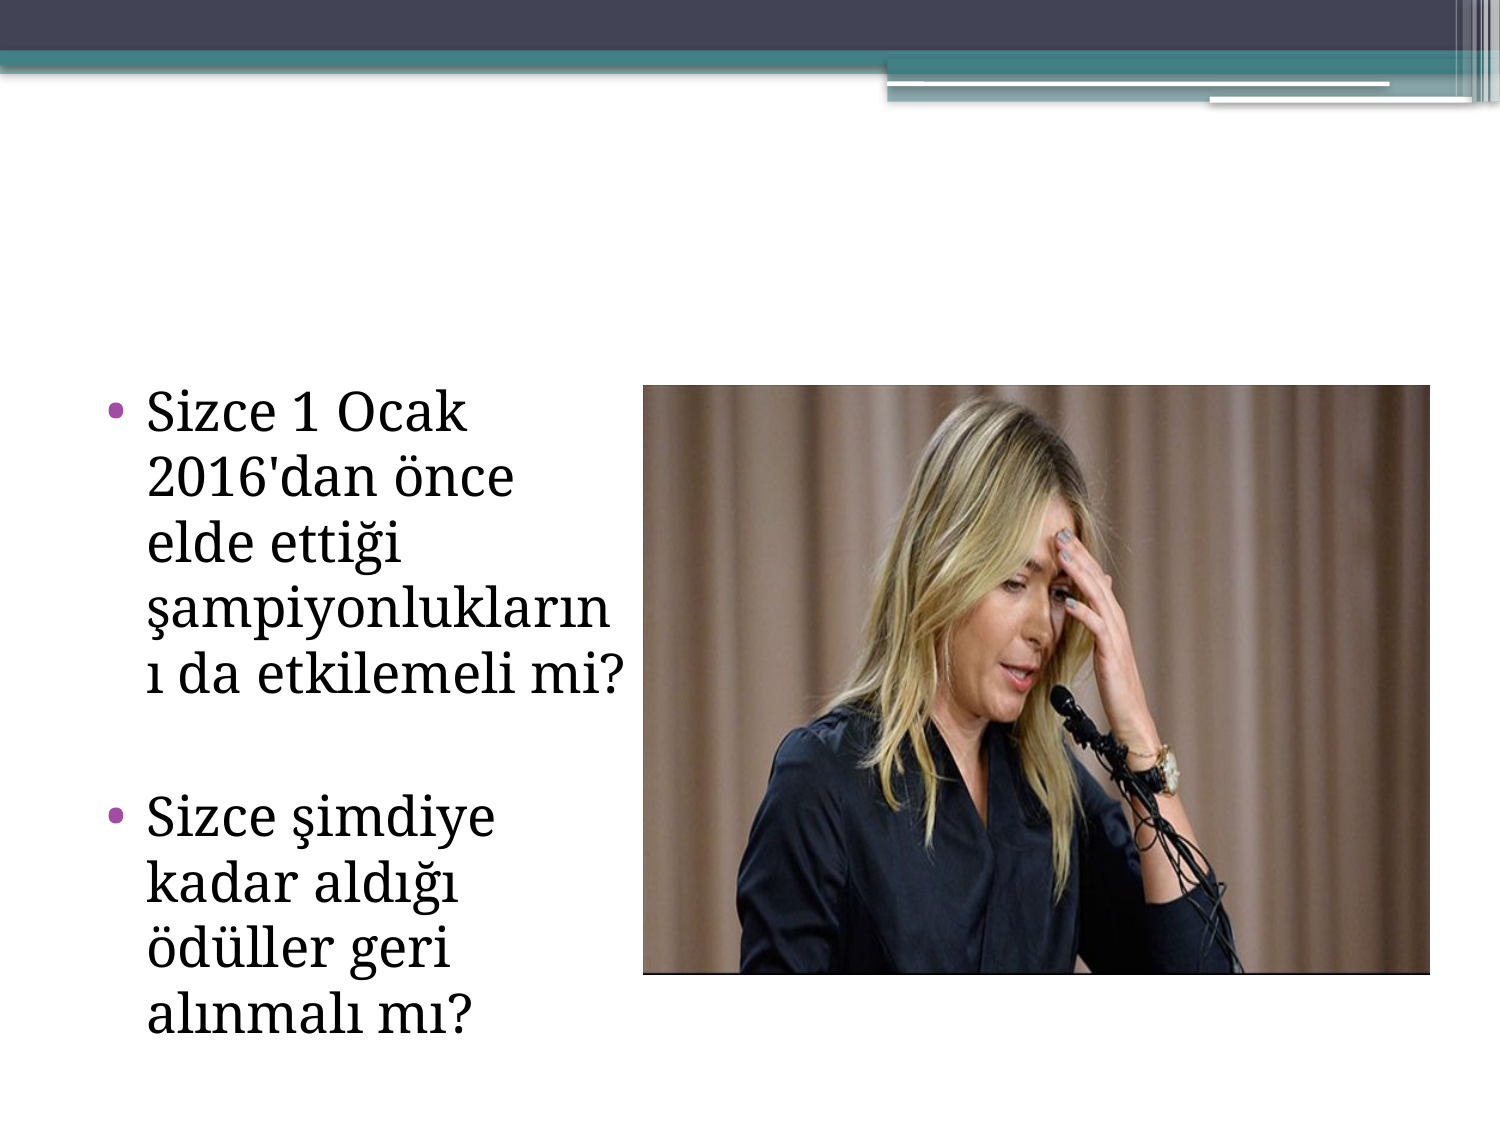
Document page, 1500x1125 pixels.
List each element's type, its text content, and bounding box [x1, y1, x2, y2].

list Sizce 1 Ocak 2016'dan önce elde ettiği şampiyonluklarını da etkilemeli mi? Sizce şimdiye kadar aldığı ödüller geri alınmalı mı? [75, 368, 644, 1079]
picture [643, 385, 1430, 975]
